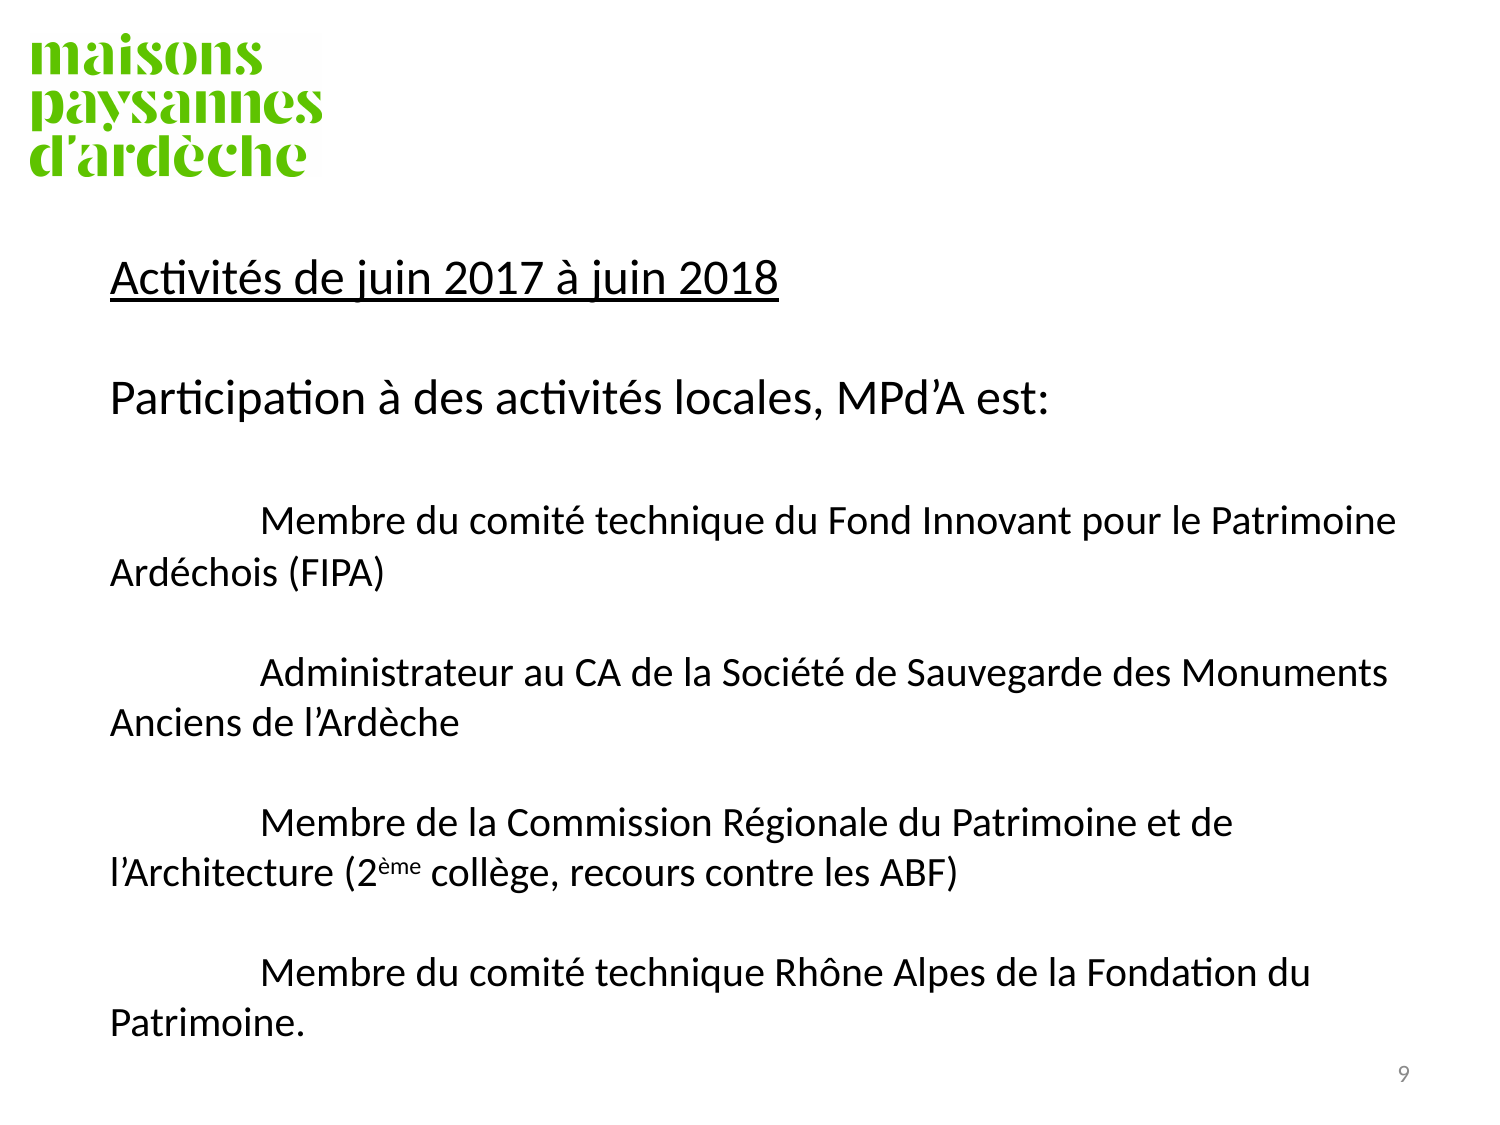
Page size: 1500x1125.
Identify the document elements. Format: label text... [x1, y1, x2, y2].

slide_number 9 [1074, 1042, 1425, 1103]
text_box Activités de juin 2017 à juin 2018 Participation à des activités locales, MPd’A est: Membre du comité technique du Fond Innovant pour le Patrimoine Ardéchois (FIPA) Administrateur au CA de la Société de Sauvegarde des Monuments Anciens de l’Ardèche Membre de la Commission Régionale du Patrimoine et de l’Architecture (2ème collège, recours contre les ABF) Membre du comité technique Rhône Alpes de la Fondation du Patrimoine. [95, 237, 1474, 1053]
picture [30, 33, 322, 178]
